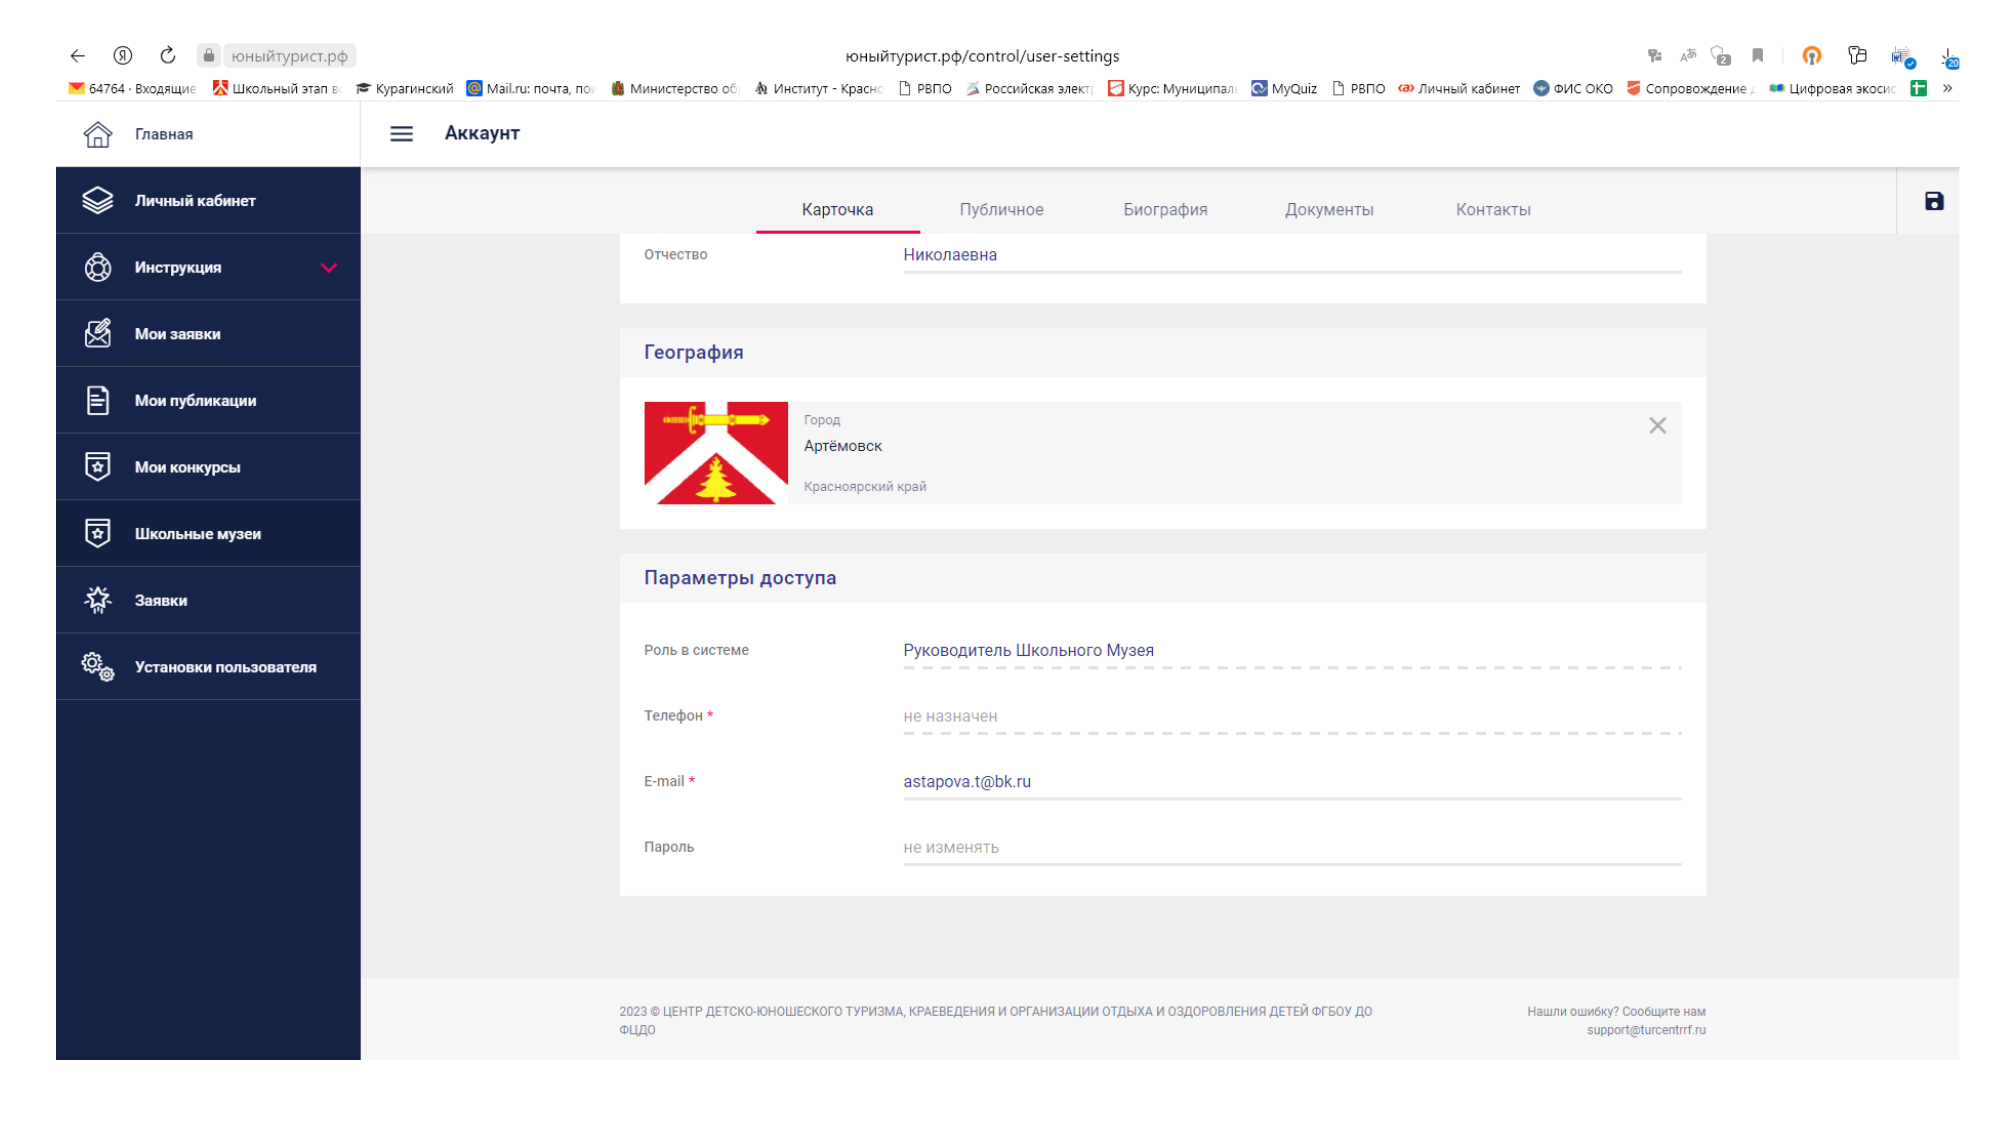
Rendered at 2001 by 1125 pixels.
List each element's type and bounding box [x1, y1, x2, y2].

list [56, 37, 1960, 1060]
